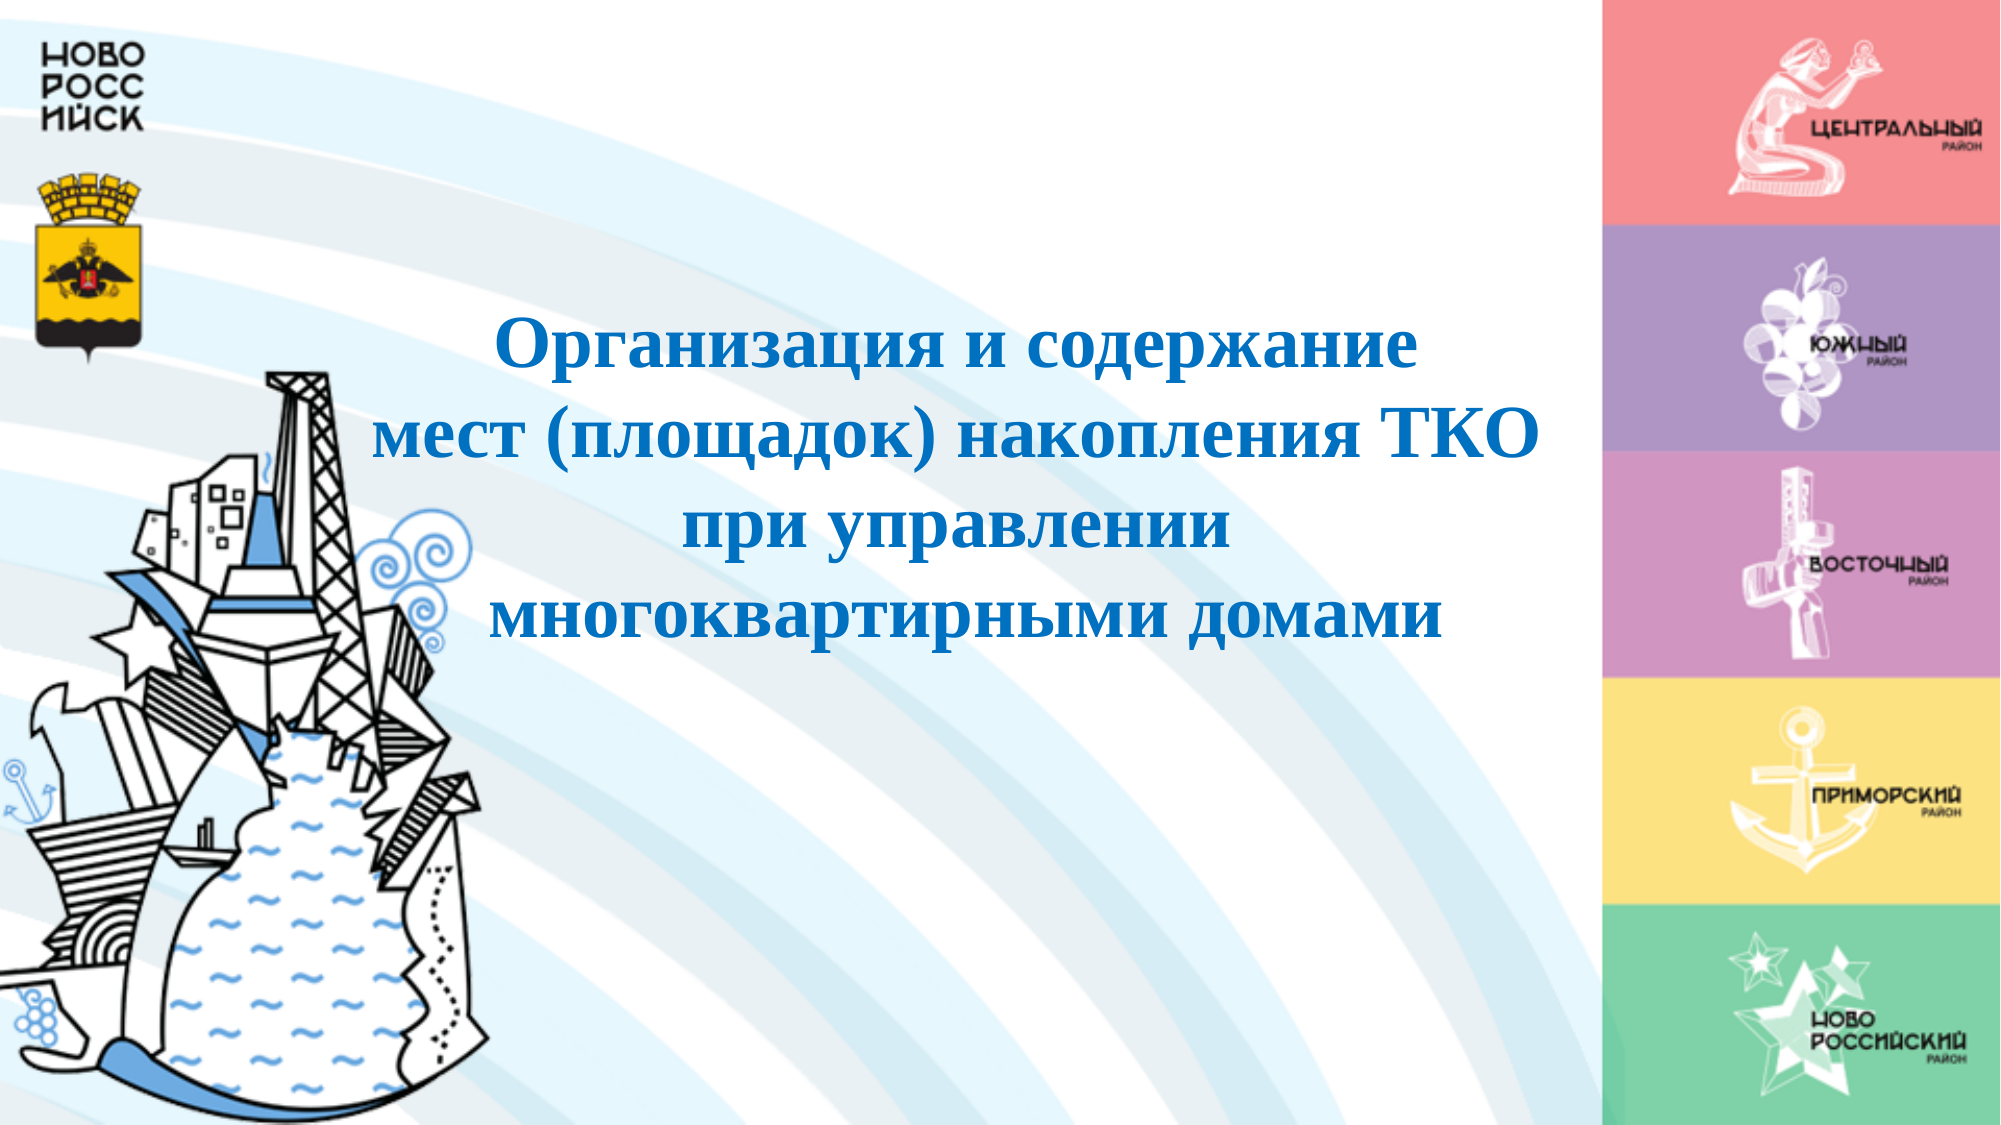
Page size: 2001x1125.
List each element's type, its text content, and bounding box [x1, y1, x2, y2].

text_box Организация и содержание мест (площадок) накопления ТКО при управлении многоквартирными домами [256, 285, 1676, 661]
picture [0, 0, 2001, 1125]
